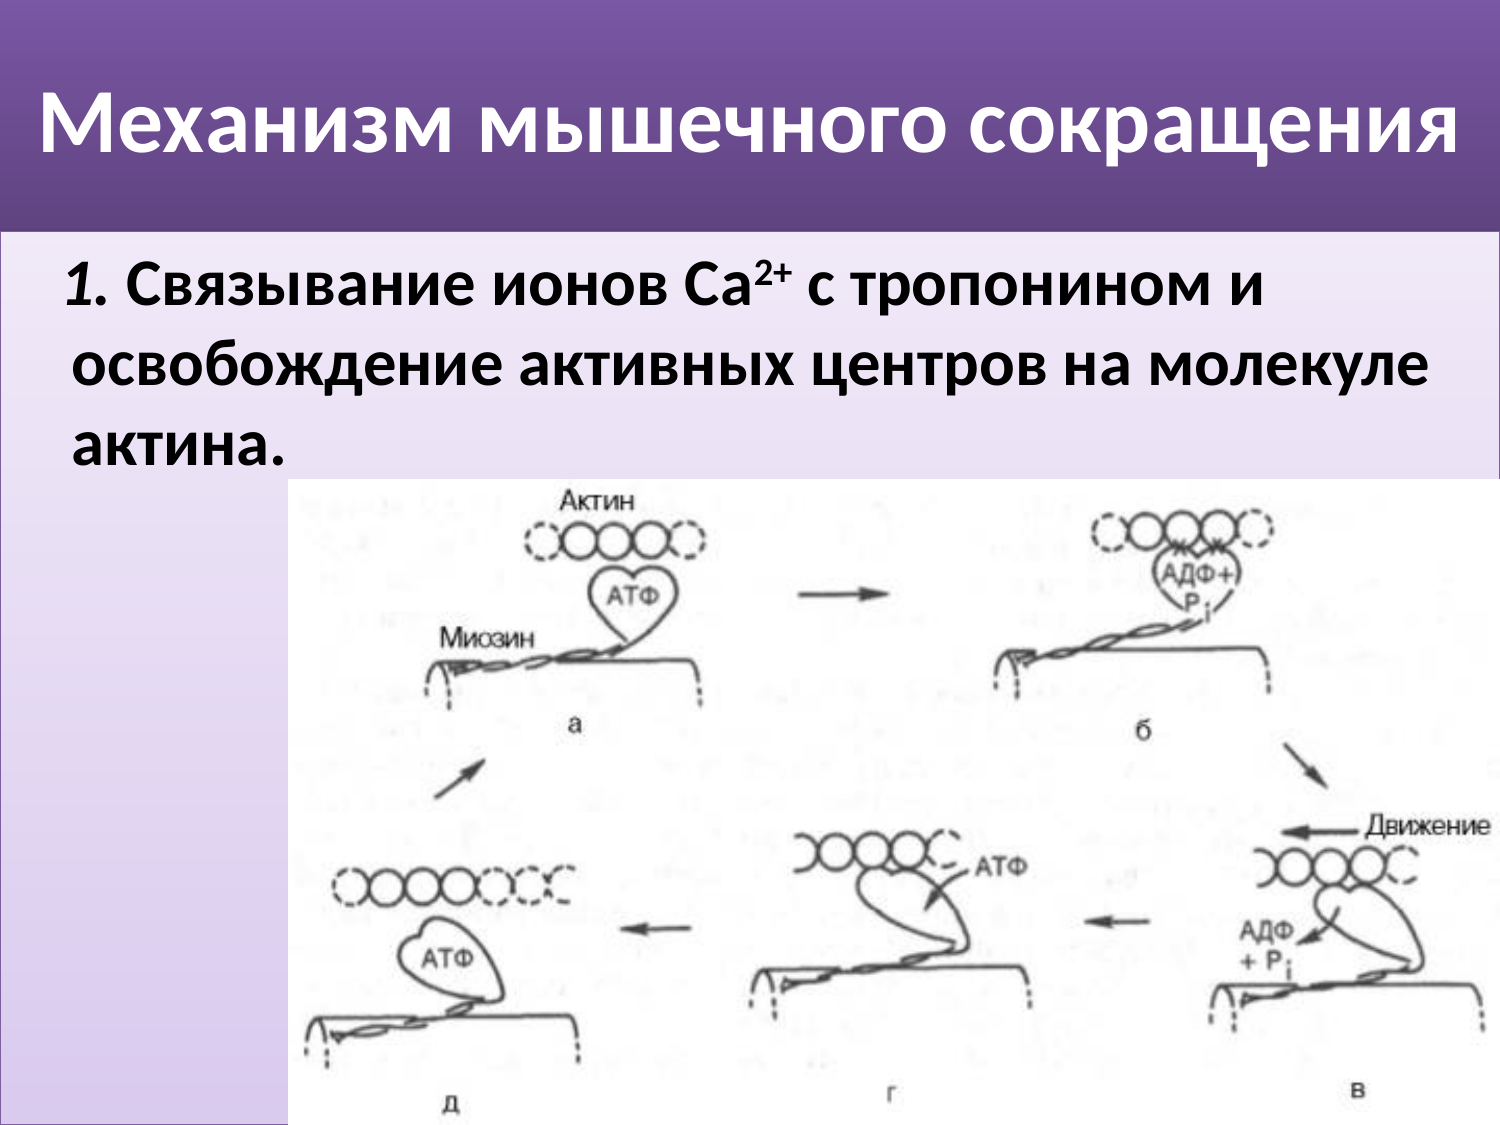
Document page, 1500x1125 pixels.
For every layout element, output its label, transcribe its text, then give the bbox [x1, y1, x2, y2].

list 1. Связывание ионов Са2+ с тропонином и освобождение активных центров на молекуле актина. [0, 231, 1500, 1125]
title Механизм мышечного сокращения [0, 0, 1500, 230]
picture [288, 479, 1500, 1125]
